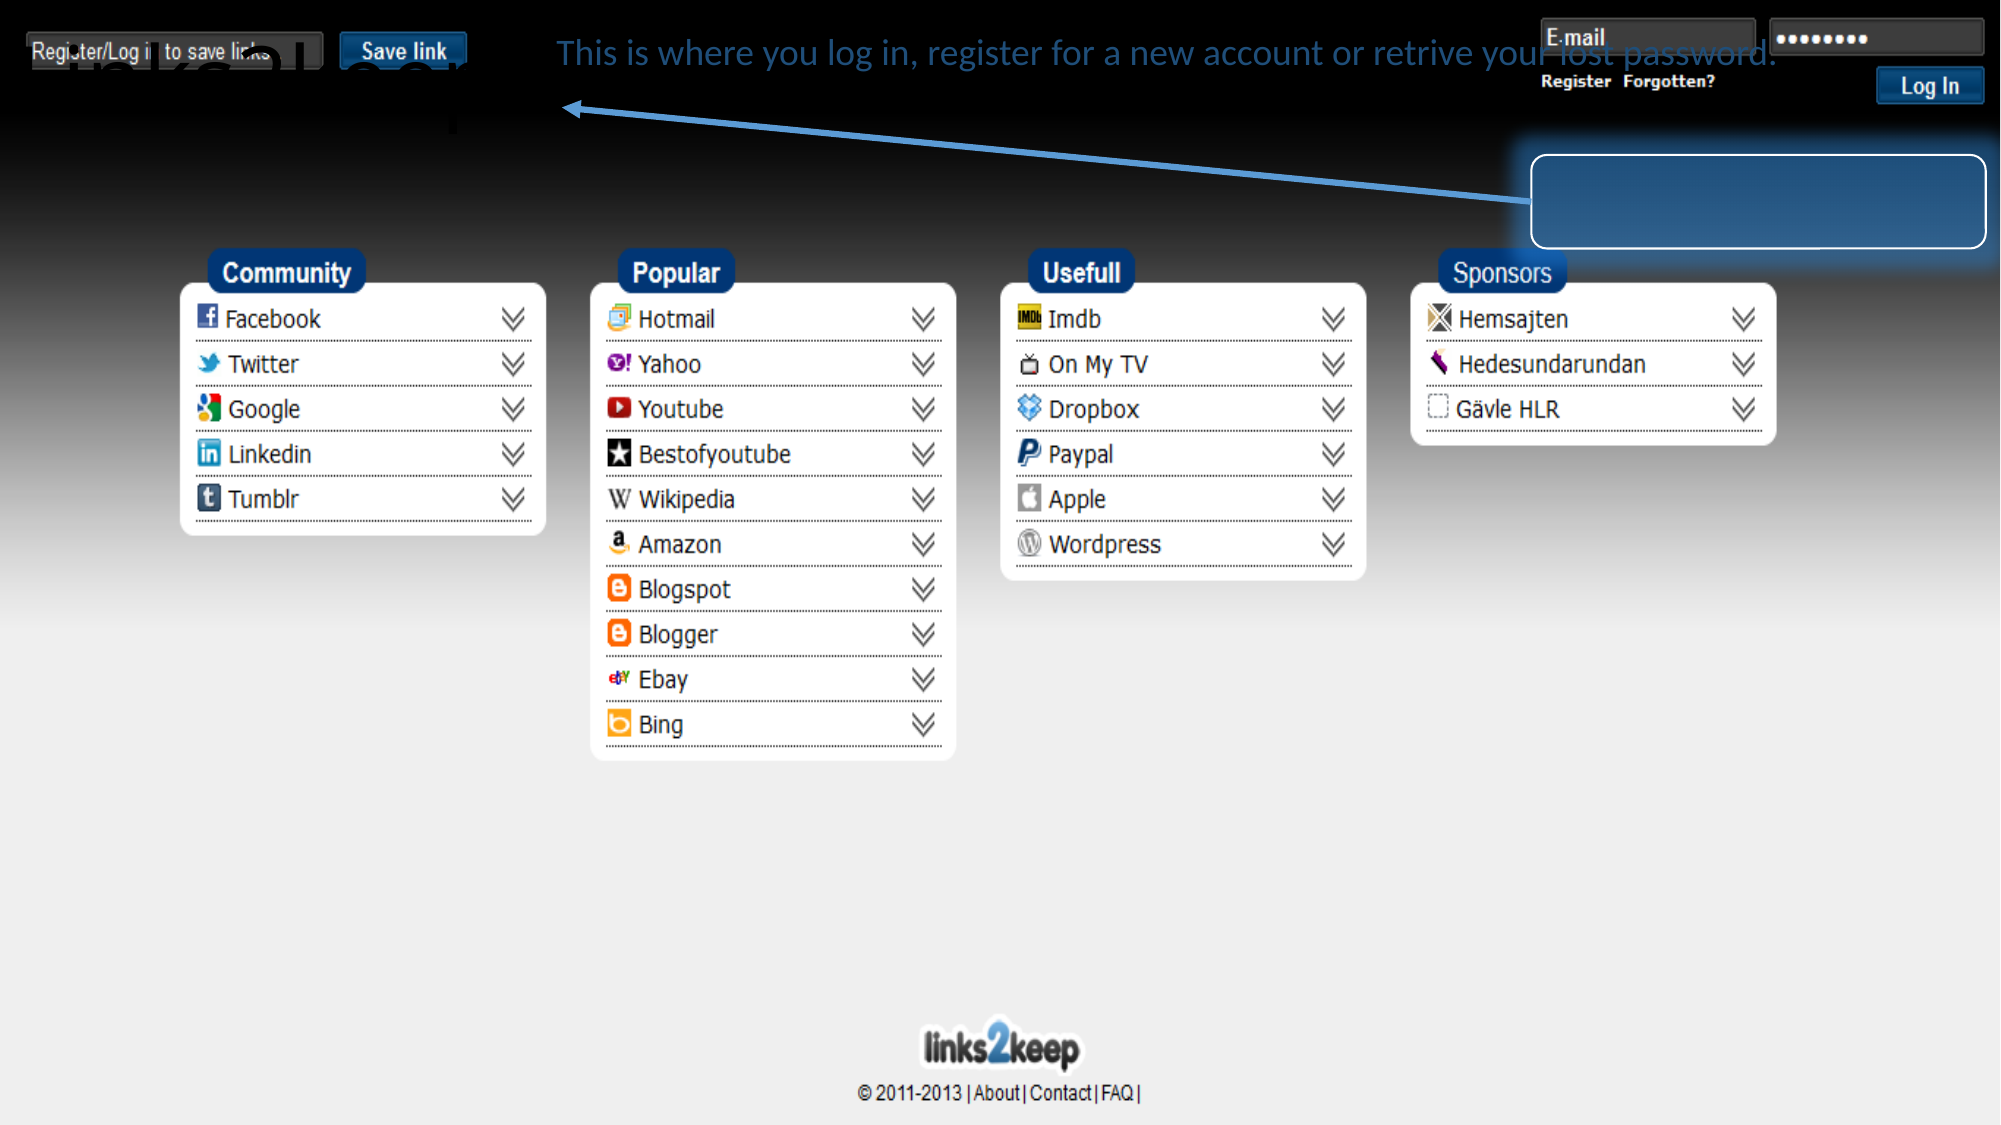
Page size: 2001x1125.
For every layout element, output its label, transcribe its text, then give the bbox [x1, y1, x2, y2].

title Links2keep [0, 0, 2000, 166]
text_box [541, 20, 1986, 249]
picture [0, 0, 2001, 1125]
